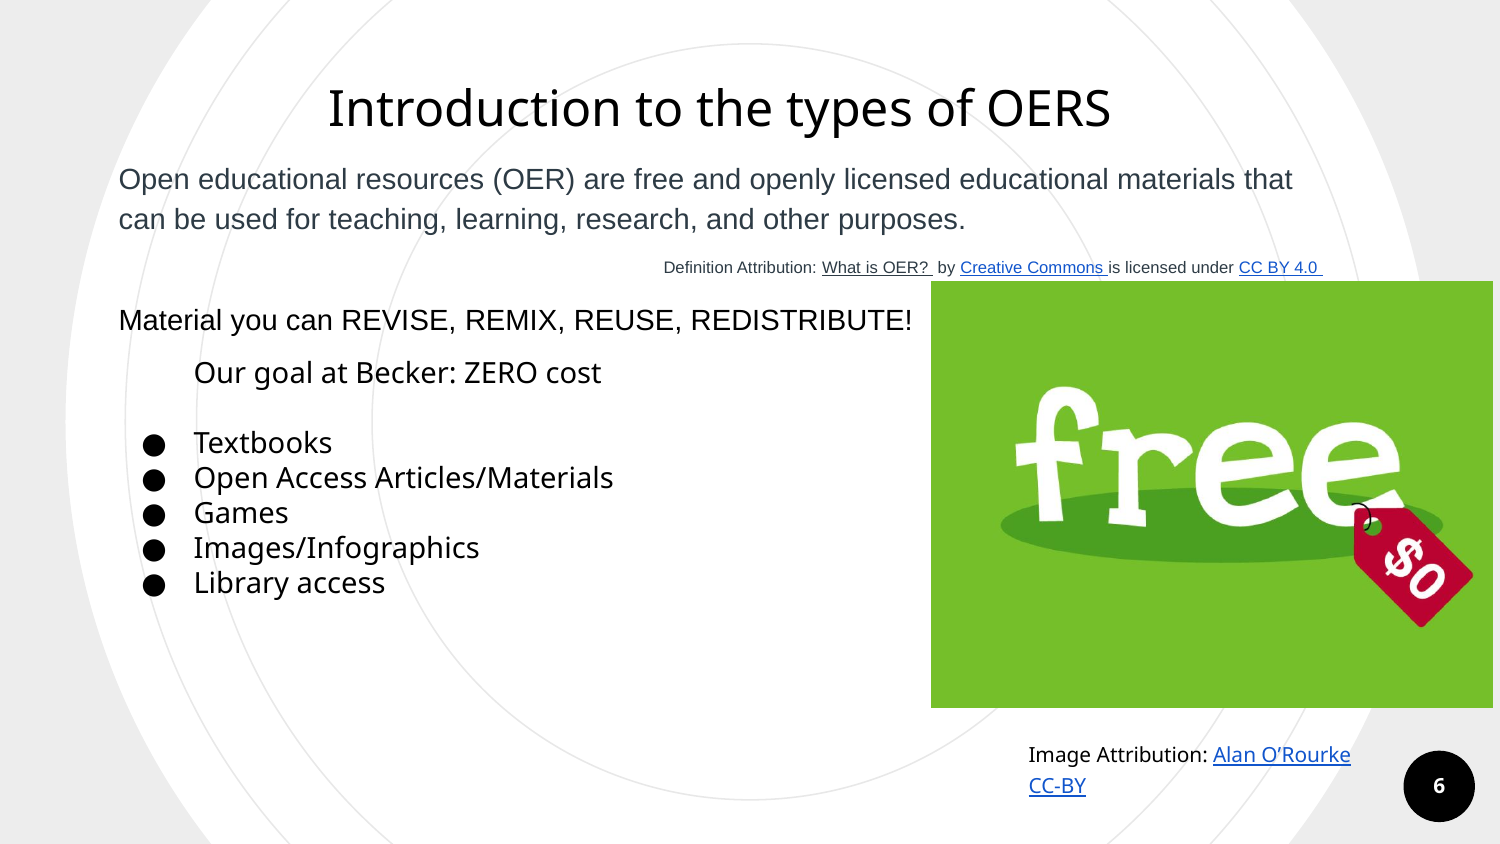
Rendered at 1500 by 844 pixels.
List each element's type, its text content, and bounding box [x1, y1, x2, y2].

text_box Introduction to the types of OERS Open educational resources (OER) are free and openly licensed educational materials that can be used for teaching, learning, research, and other purposes. Definition Attribution: What is OER? by Creative Commons is licensed under CC BY 4.0 Material you can REVISE, REMIX, REUSE, REDISTRIBUTE! Our goal at Becker: ZERO cost Textbooks Open Access Articles/Materials Games Images/Infographics Library access [103, 61, 1338, 470]
slide_number ‹#› [1403, 750, 1475, 823]
picture [931, 281, 1494, 708]
text_box Image Attribution: Alan O’Rourke CC-BY [1013, 723, 1374, 808]
